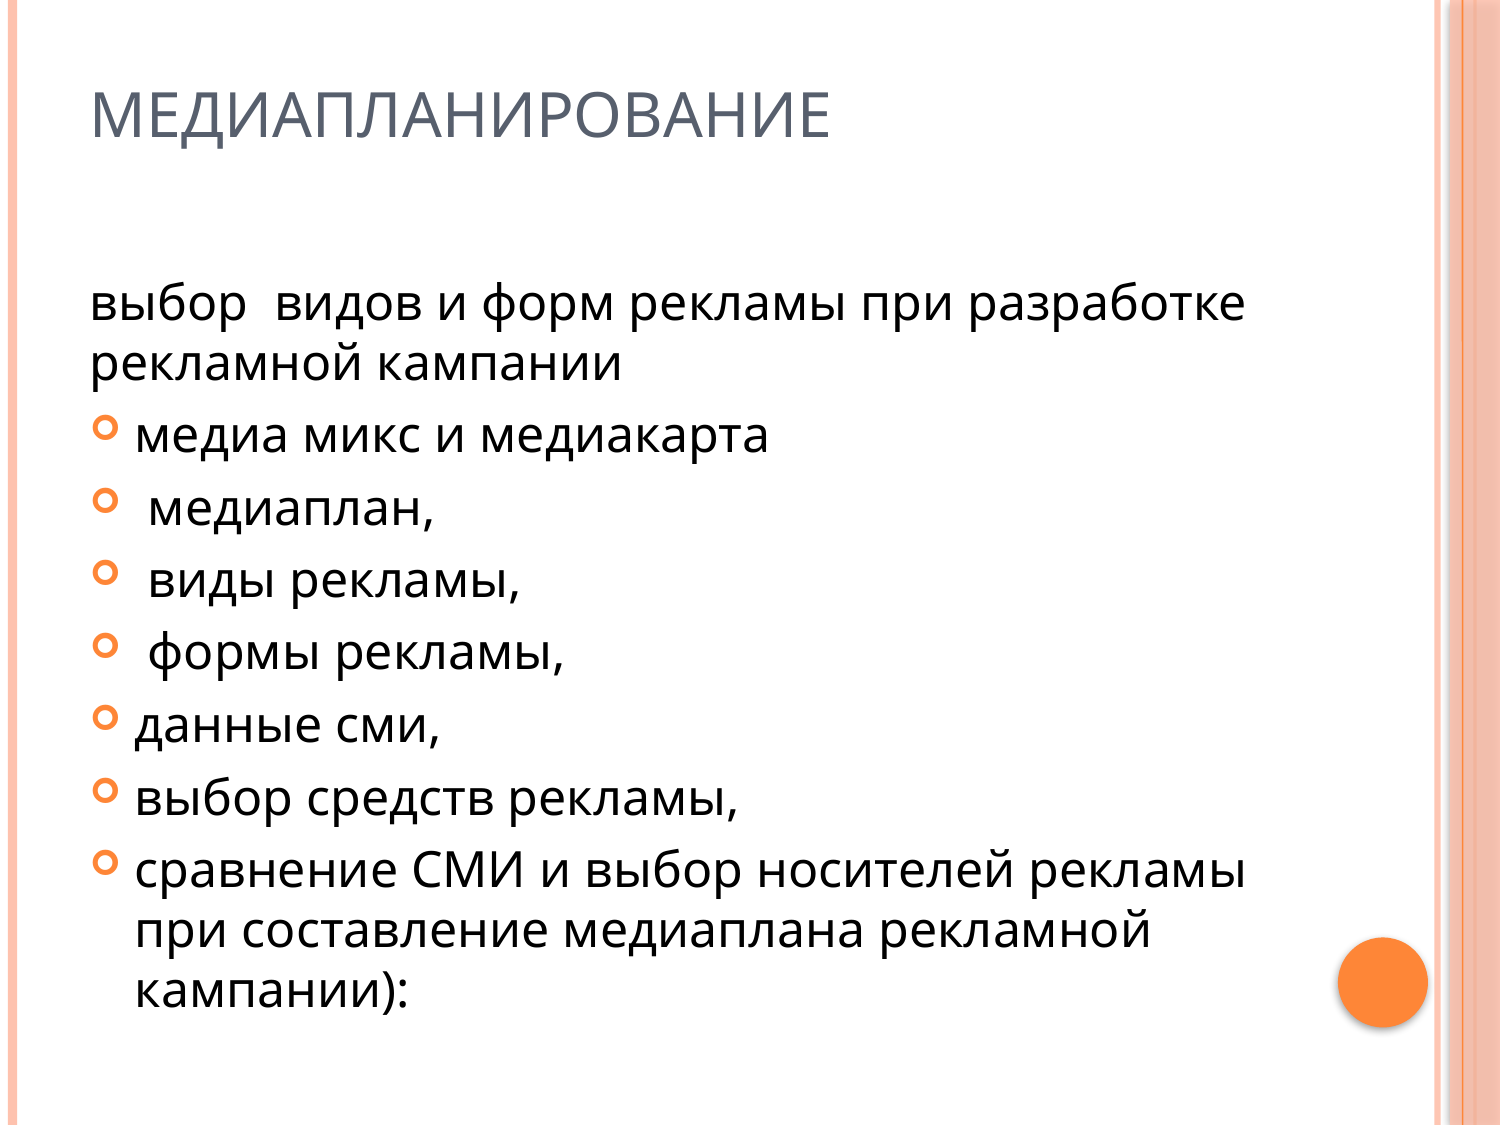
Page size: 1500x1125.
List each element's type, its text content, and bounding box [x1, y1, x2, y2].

title Медиапланирование [75, 45, 1300, 233]
list выбор видов и форм рекламы при разработке рекламной кампании медиа микс и медиакарта медиаплан, виды рекламы, формы рекламы, данные сми, выбор средств рекламы, сравнение СМИ и выбор носителей рекламы при составление медиаплана рекламной кампании): [75, 262, 1300, 1062]
